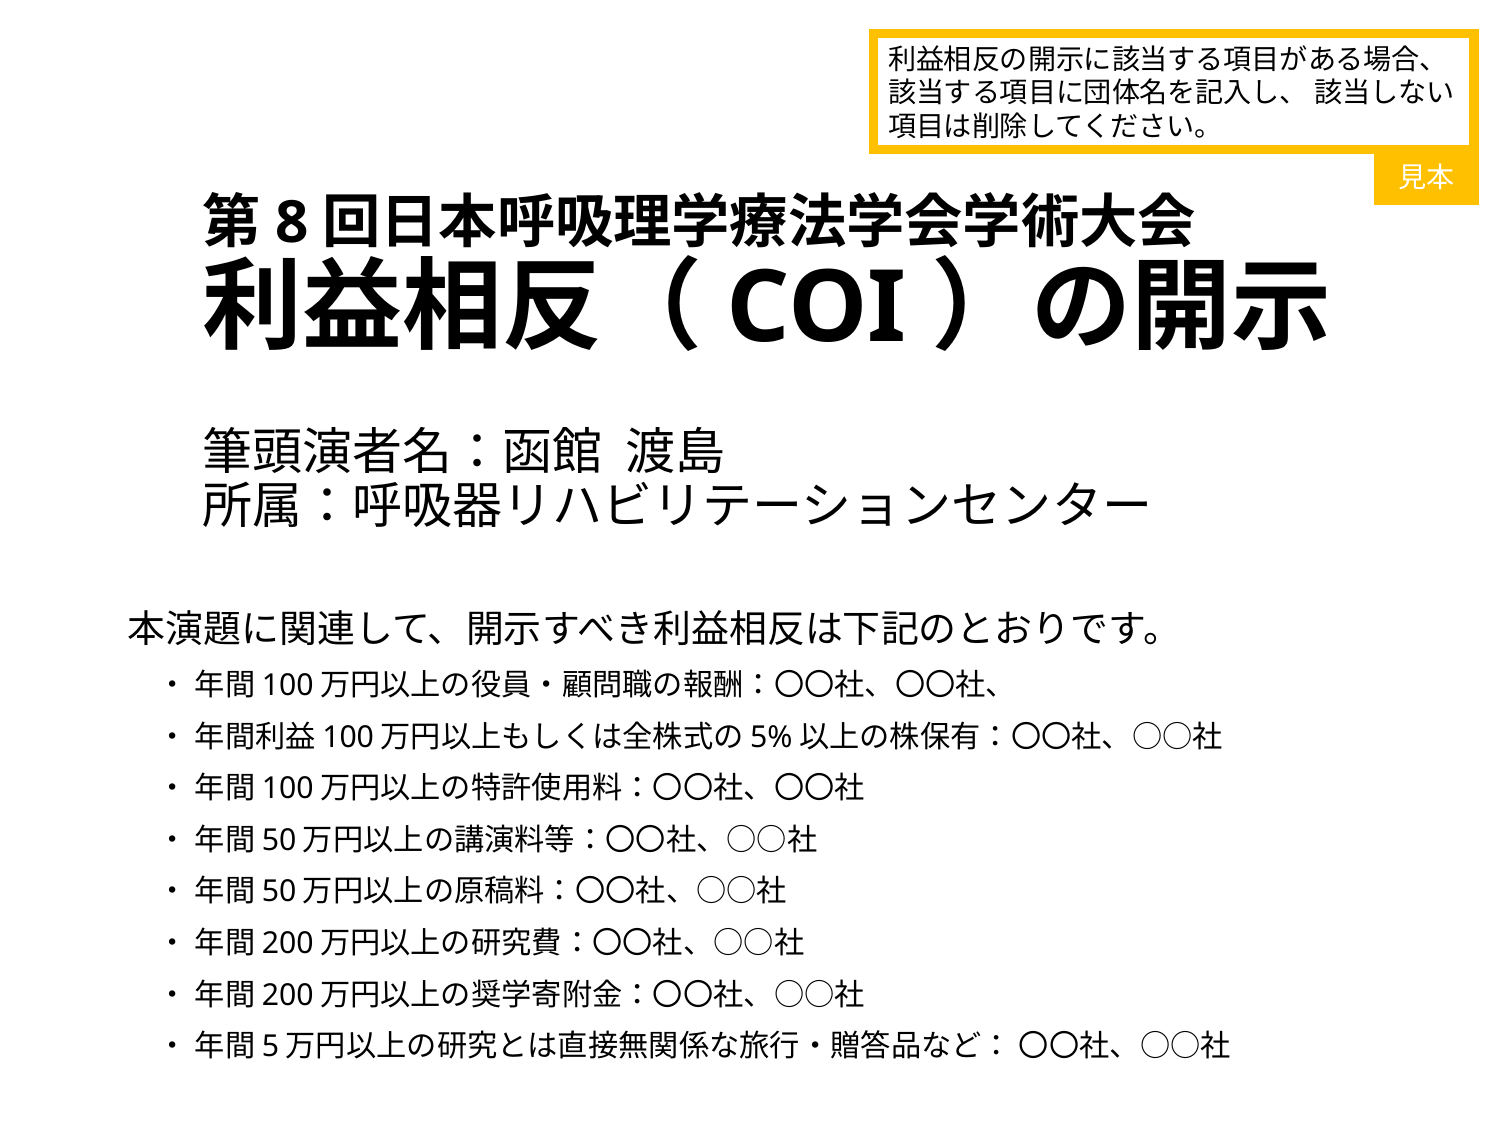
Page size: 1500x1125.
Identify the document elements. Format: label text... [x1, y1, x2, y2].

text_box 利益相反の開示に該当する項目がある場合、 該当する項目に団体名を記入し、 該当しない項目は削除してください。 [873, 33, 1475, 150]
title 第8回日本呼吸理学療法学会学術大会 利益相反（COI）の開示 筆頭演者名：函館 渡島 所属：呼吸器リハビリテーションセンター [187, 184, 1375, 537]
text_box 見本 [1379, 152, 1475, 201]
subtitle 本演題に関連して、開示すべき利益相反は下記のとおりです。 ・ 年間100万円以上の役員・顧問職の報酬：〇〇社、〇〇社、 ・ 年間利益100万円以上もしくは全株式の5%以上の株保有：〇〇社、○○社 ・ 年間100万円以上の特許使用料：〇〇社、〇〇社 ・ 年間50万円以上の講演料等：〇〇社、○○社 ・ 年間50万円以上の原稿料：〇〇社、○○社 ・ 年間200万円以上の研究費：〇〇社、○○社 ・ 年間200万円以上の奨学寄附金：〇〇社、○○社 ・ 年間5万円以上の研究とは直接無関係な旅行・贈答品など： 〇〇社、○○社 [112, 602, 1500, 1075]
